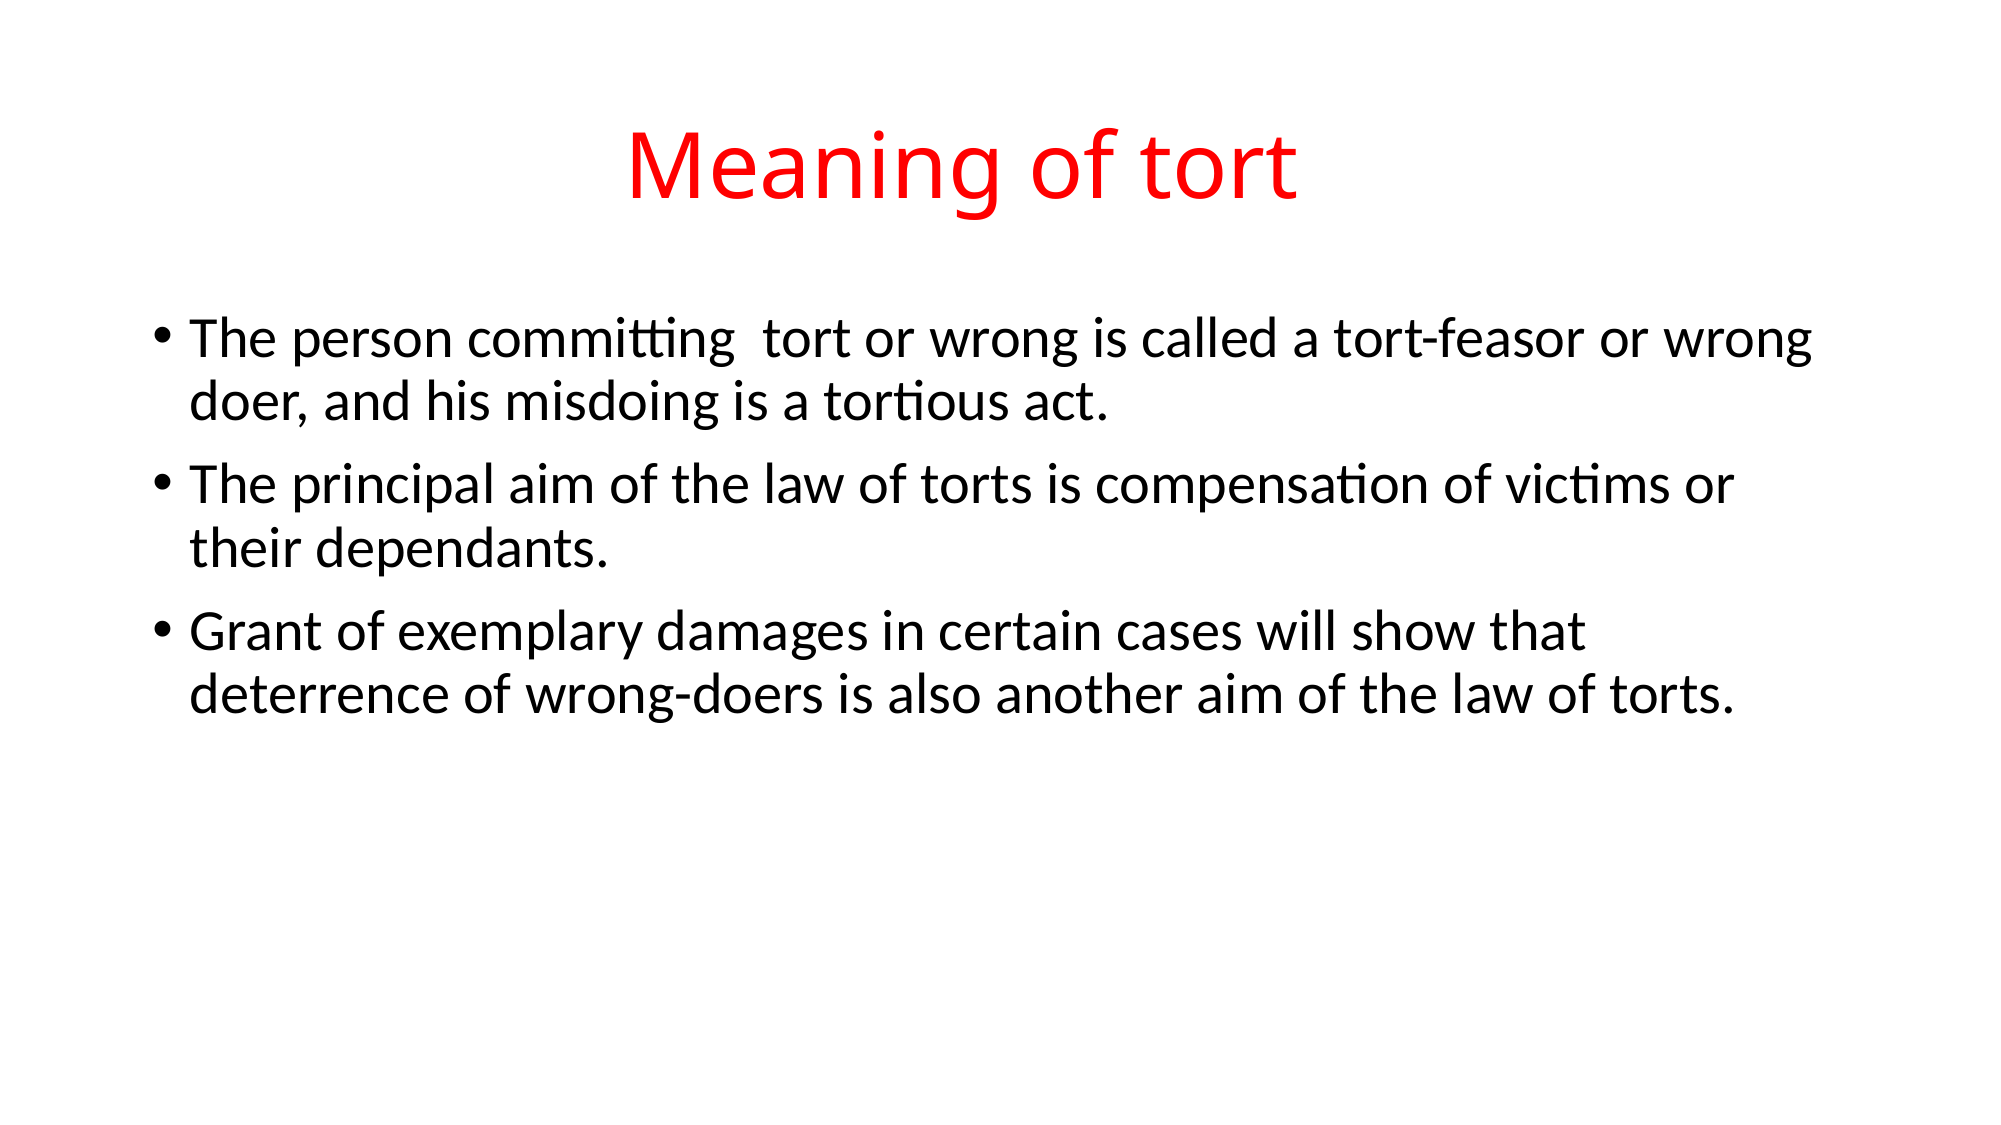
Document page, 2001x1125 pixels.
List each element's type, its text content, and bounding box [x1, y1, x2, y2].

title Meaning of tort [137, 59, 1863, 278]
list The person committing tort or wrong is called a tort-feasor or wrong doer, and his misdoing is a tortious act. The principal aim of the law of torts is compensation of victims or their dependants. Grant of exemplary damages in certain cases will show that deterrence of wrong-doers is also another aim of the law of torts. [137, 299, 1863, 1014]
